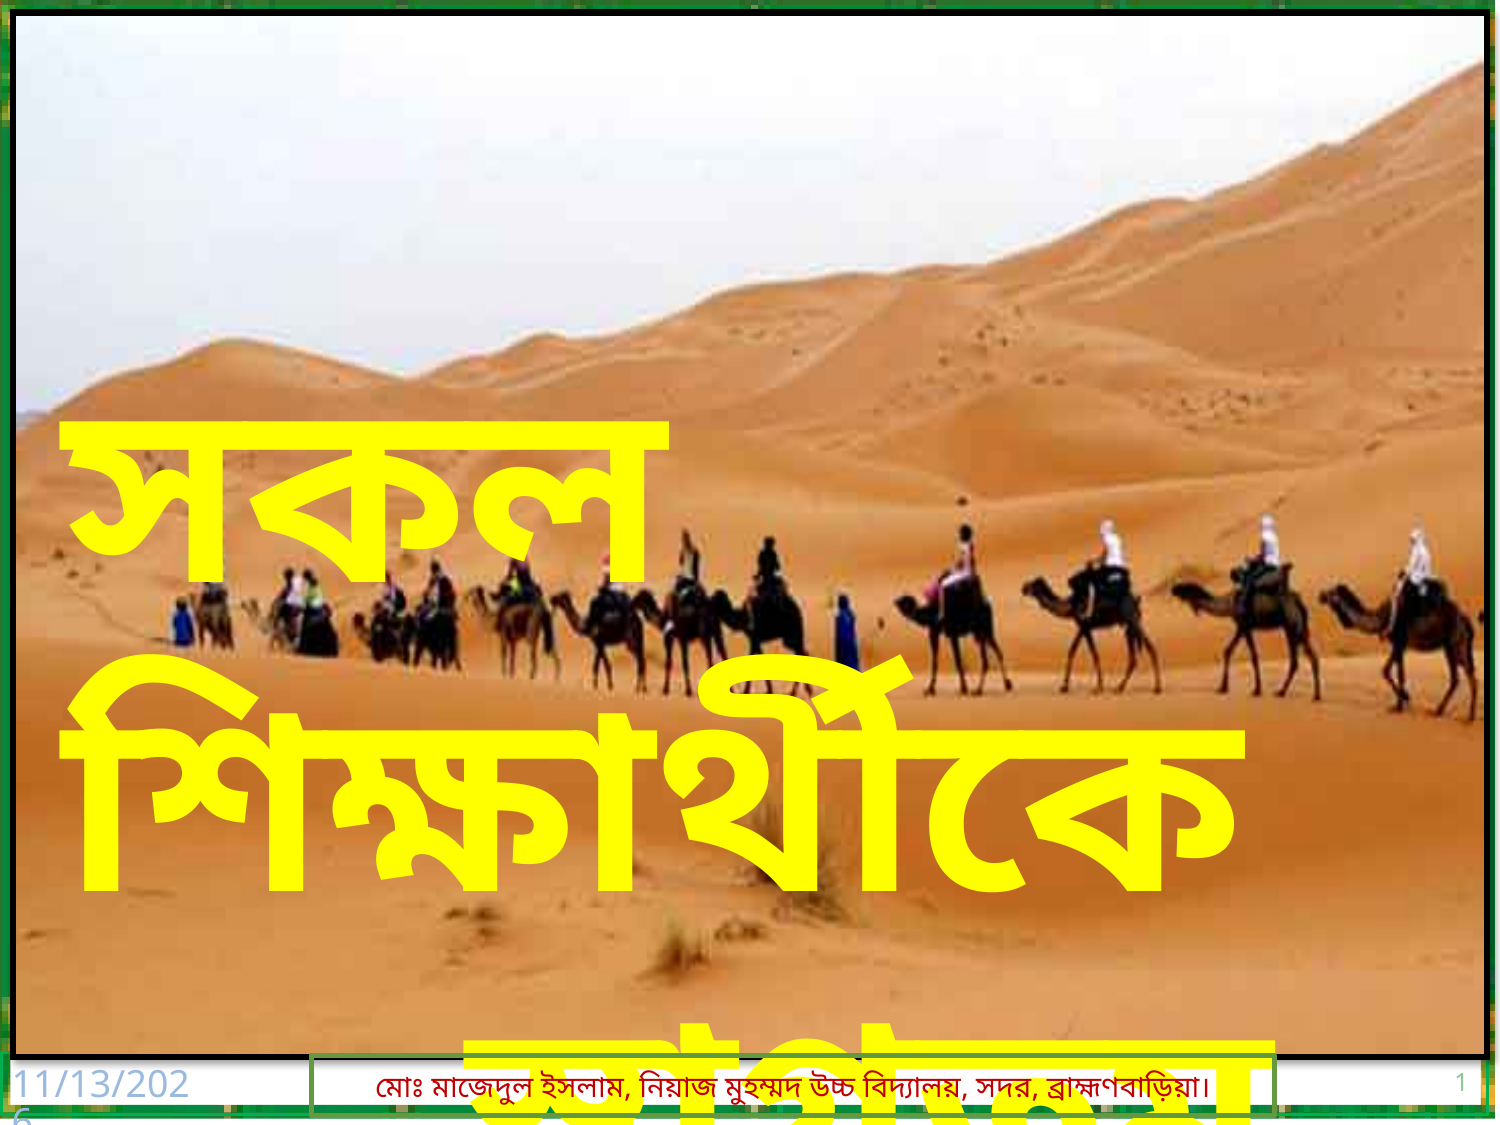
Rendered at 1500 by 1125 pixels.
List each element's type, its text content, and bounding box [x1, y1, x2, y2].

picture [15, 15, 1485, 1054]
footer মোঃ মাজেদুল ইসলাম, নিয়াজ মুহম্মদ উচ্চ বিদ্যালয়, সদর, ব্রাহ্মণবাড়িয়া। [309, 1054, 1277, 1118]
picture [0, 0, 1495, 1119]
slide_number 08-Mar-20 [0, 1055, 225, 1116]
slide_number 1 [1405, 1054, 1484, 1114]
text_box সকল শিক্ষার্থীকে স্বাগতম [48, 1054, 1475, 1125]
